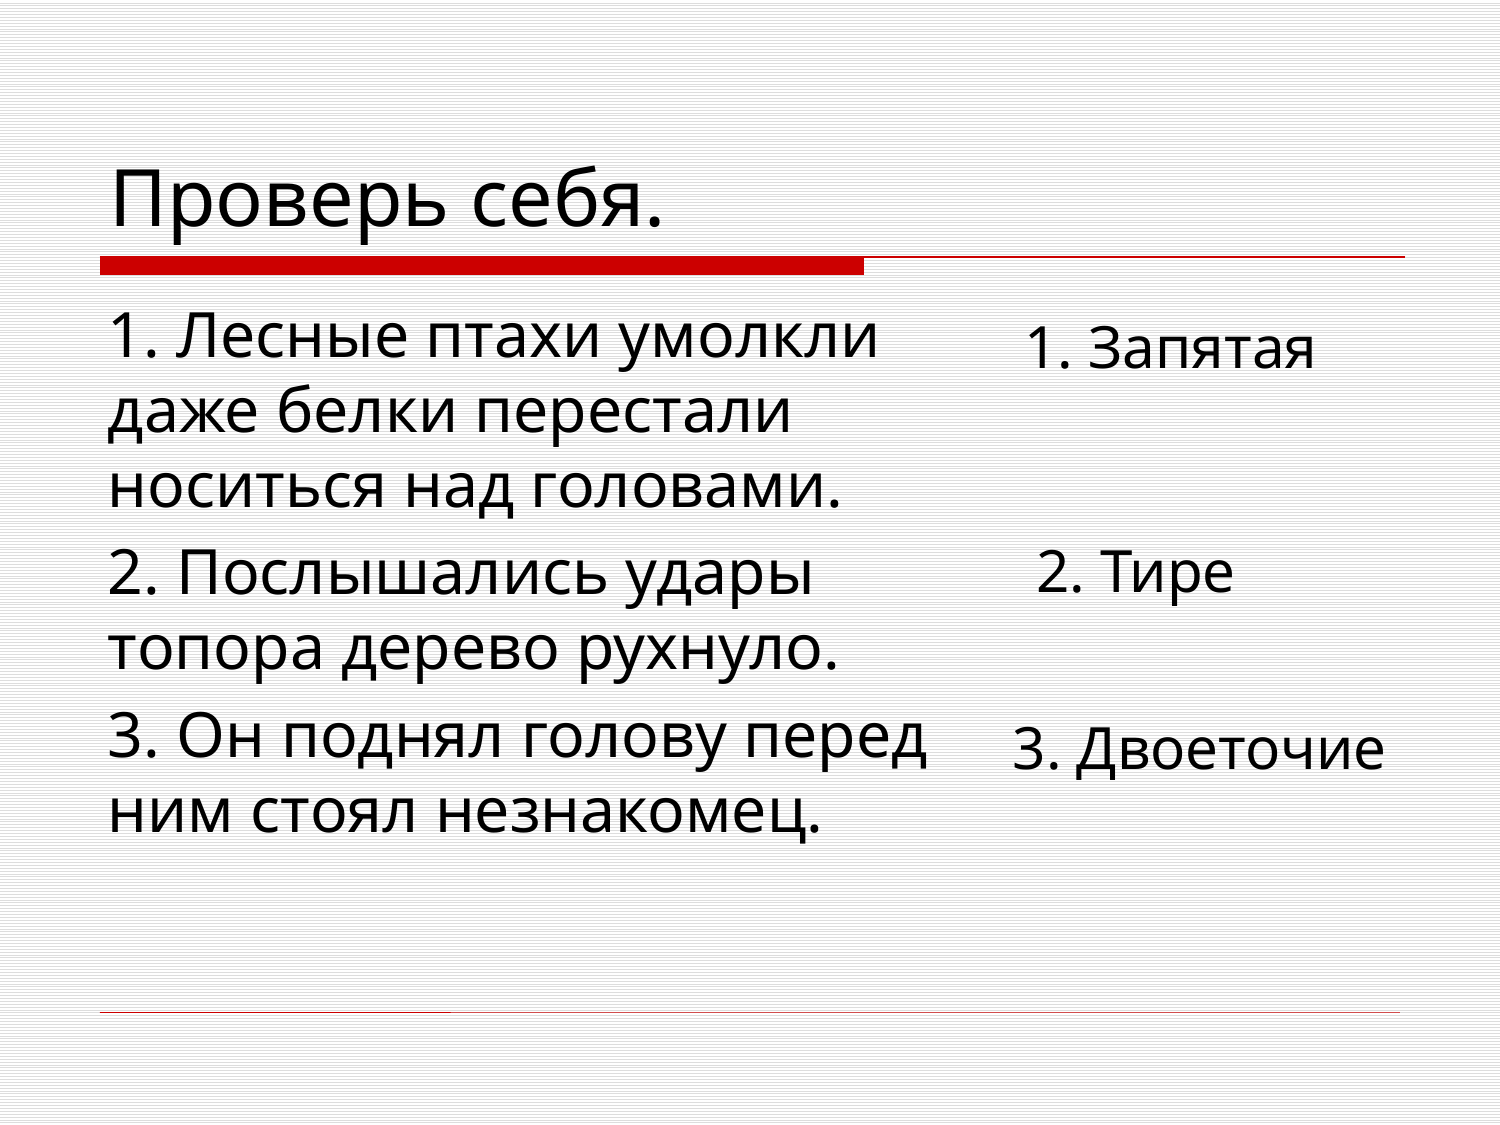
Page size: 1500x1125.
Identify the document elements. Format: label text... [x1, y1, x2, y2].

title Проверь себя. [93, 49, 1407, 250]
text_box 3. Двоеточие [998, 704, 1465, 859]
text_box 1. Запятая [1009, 302, 1441, 458]
text_box 2. Тире [1021, 527, 1453, 682]
list 1. Лесные птахи умолкли даже белки перестали носиться над головами. 2. Послышались удары топора дерево рухнуло. 3. Он поднял голову перед ним стоял незнакомец. [92, 287, 1022, 988]
